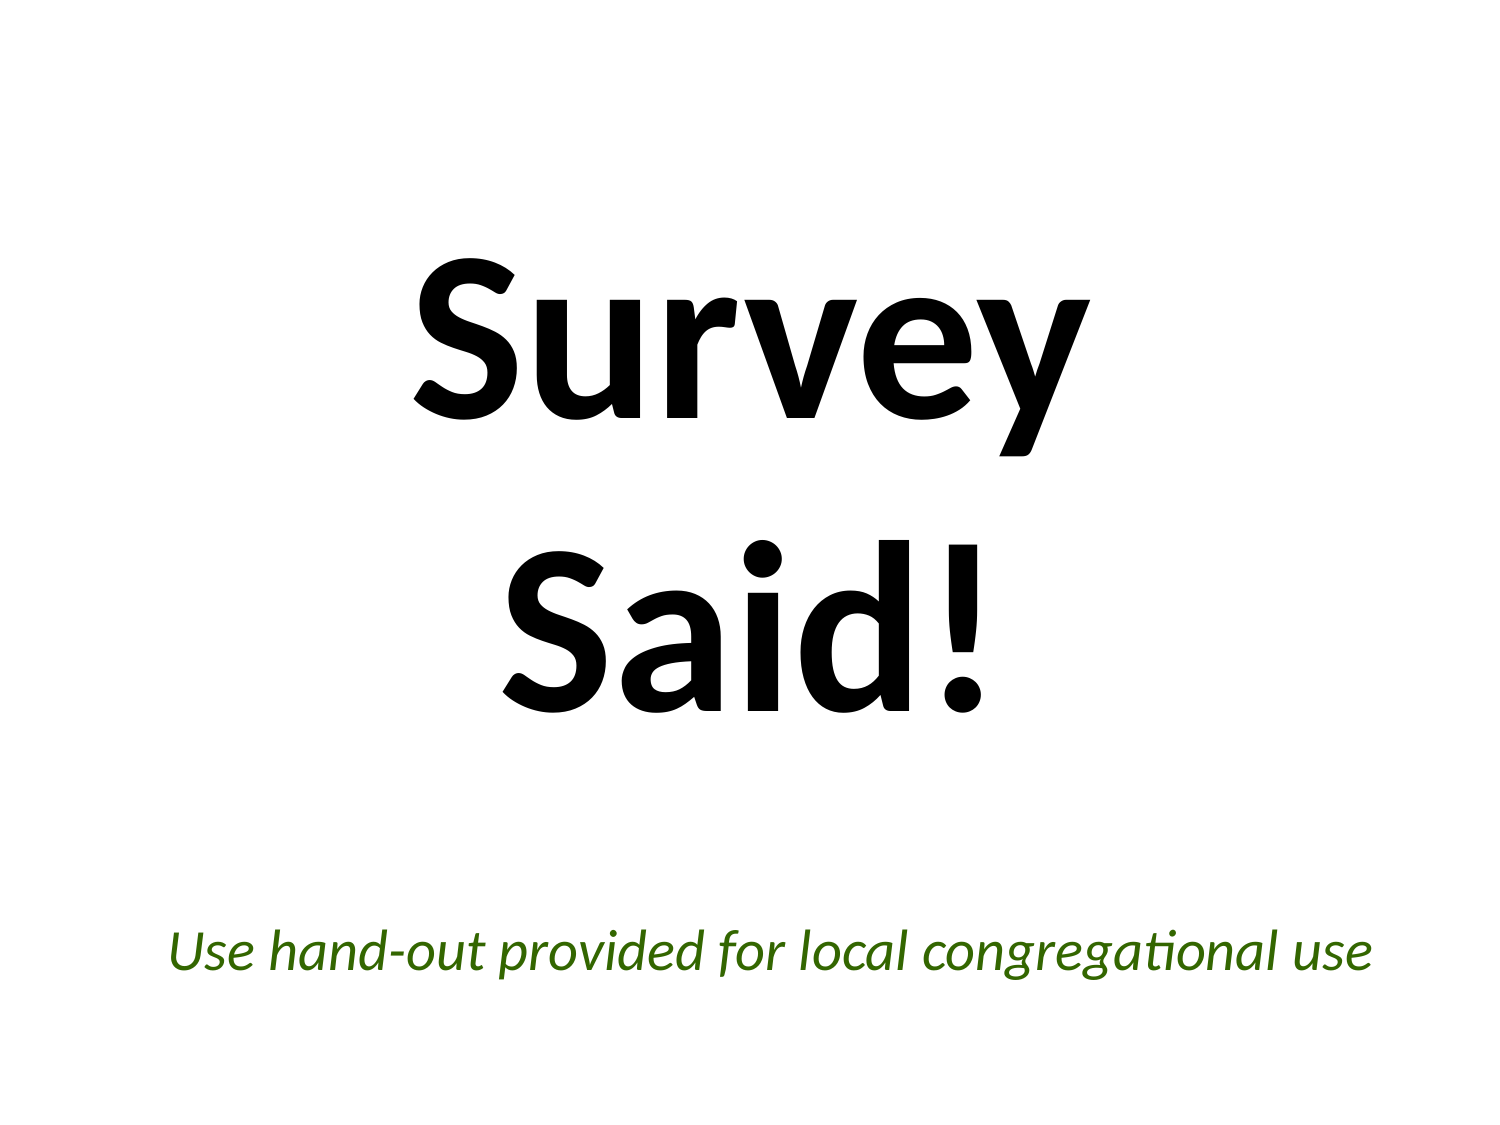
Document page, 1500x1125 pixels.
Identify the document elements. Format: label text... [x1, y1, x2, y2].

text_box Use hand-out provided for local congregational use [64, 905, 1477, 1035]
title Survey Said! [147, 386, 1355, 768]
